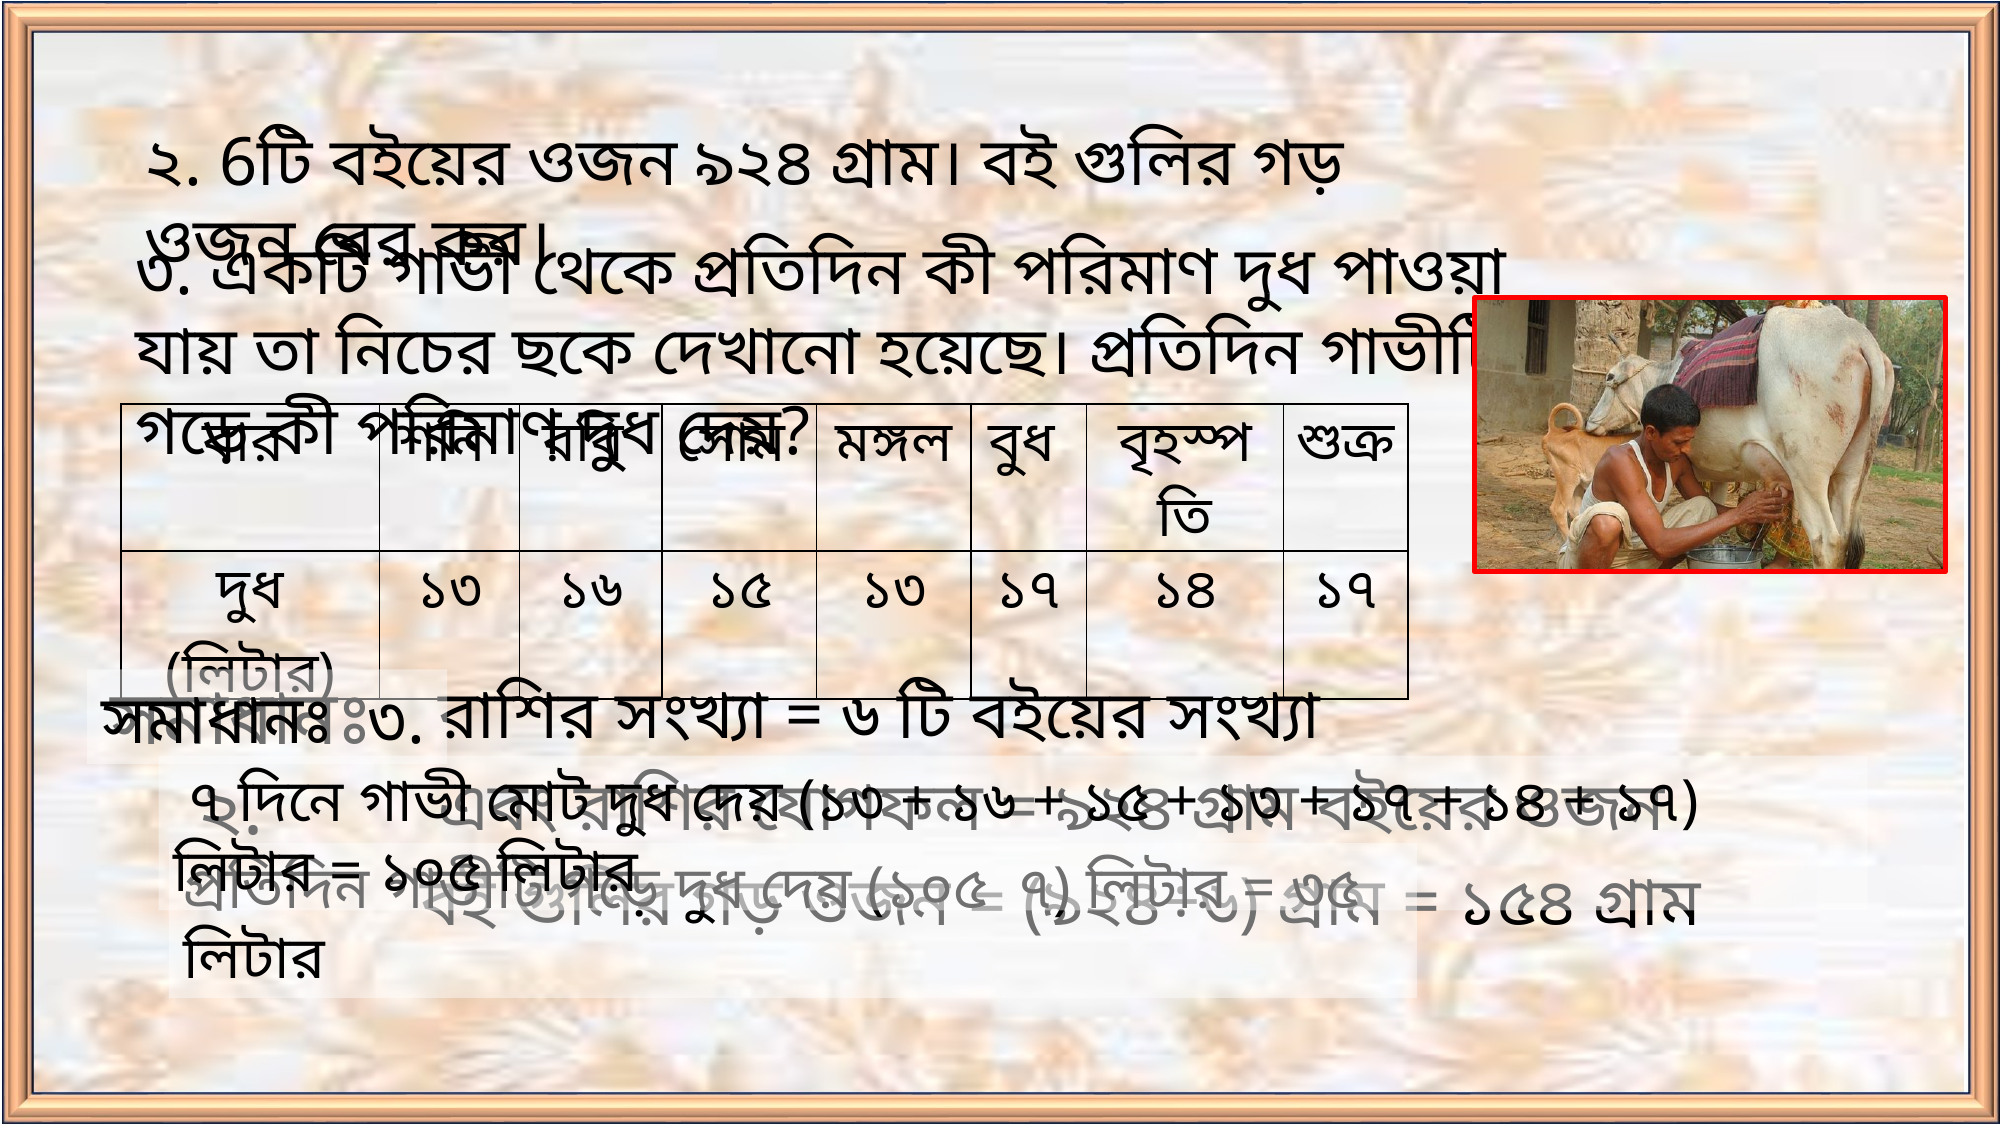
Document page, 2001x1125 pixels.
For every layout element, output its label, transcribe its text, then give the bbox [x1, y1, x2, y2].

table_header শনি [380, 405, 519, 550]
table_header বৃহস্পতি [1087, 405, 1283, 550]
text_box সমাধানঃ ২. [75, 662, 158, 858]
table_header মঙ্গল [817, 405, 970, 550]
table_header বার [122, 405, 379, 550]
table_header বুধ [972, 405, 1086, 550]
text_box রাশির সংখ্যা = ৬ টি বইয়ের সংখ্যা এবং রাশির যোগফল = ৯২৪ গ্রাম বইয়ের ওজন [448, 673, 1794, 755]
table_header শুক্র [1284, 405, 1407, 550]
table_cell ১৫ [663, 552, 816, 698]
text_box ৭ দিনে গাভী মোট দুধ দেয় (১৩ + ১৬ + ১৫ + ১৩ + ১৭ + ১৪ + ১৭) লিটার = ১০৫ লিটার [158, 755, 1869, 911]
table_cell ১৩ [380, 552, 519, 698]
text_box সমাধানঃ ৩. [86, 668, 448, 765]
table_cell ১৭ [1284, 552, 1407, 698]
table_header সোম [663, 405, 816, 550]
text_box বই গুলির গড় ওজন = (৯২৪÷৬) গ্রাম = ১৫৪ গ্রাম [1417, 851, 1922, 947]
text_box ২. 6টি বইয়ের ওজন ৯২৪ গ্রাম। বই গুলির গড় ওজন বের কর। [129, 111, 1505, 219]
table_cell ১৬ [520, 552, 661, 698]
table_cell ১৭ [972, 552, 1086, 698]
text_box ৩. একটি গাভী থেকে প্রতিদিন কী পরিমাণ দুধ পাওয়া যায় তা নিচের ছকে দেখানো হয়েছে। প্রতিদিন গাভীটি গড়ে কী পরিমাণ দুধ দেয়? [120, 219, 1550, 476]
table_header রবি [520, 405, 661, 550]
table_cell দুধ (লিটার) [122, 552, 379, 668]
table_cell ১৩ [817, 552, 970, 698]
picture [0, 0, 2001, 1125]
table_cell ১৪ [1087, 552, 1283, 698]
